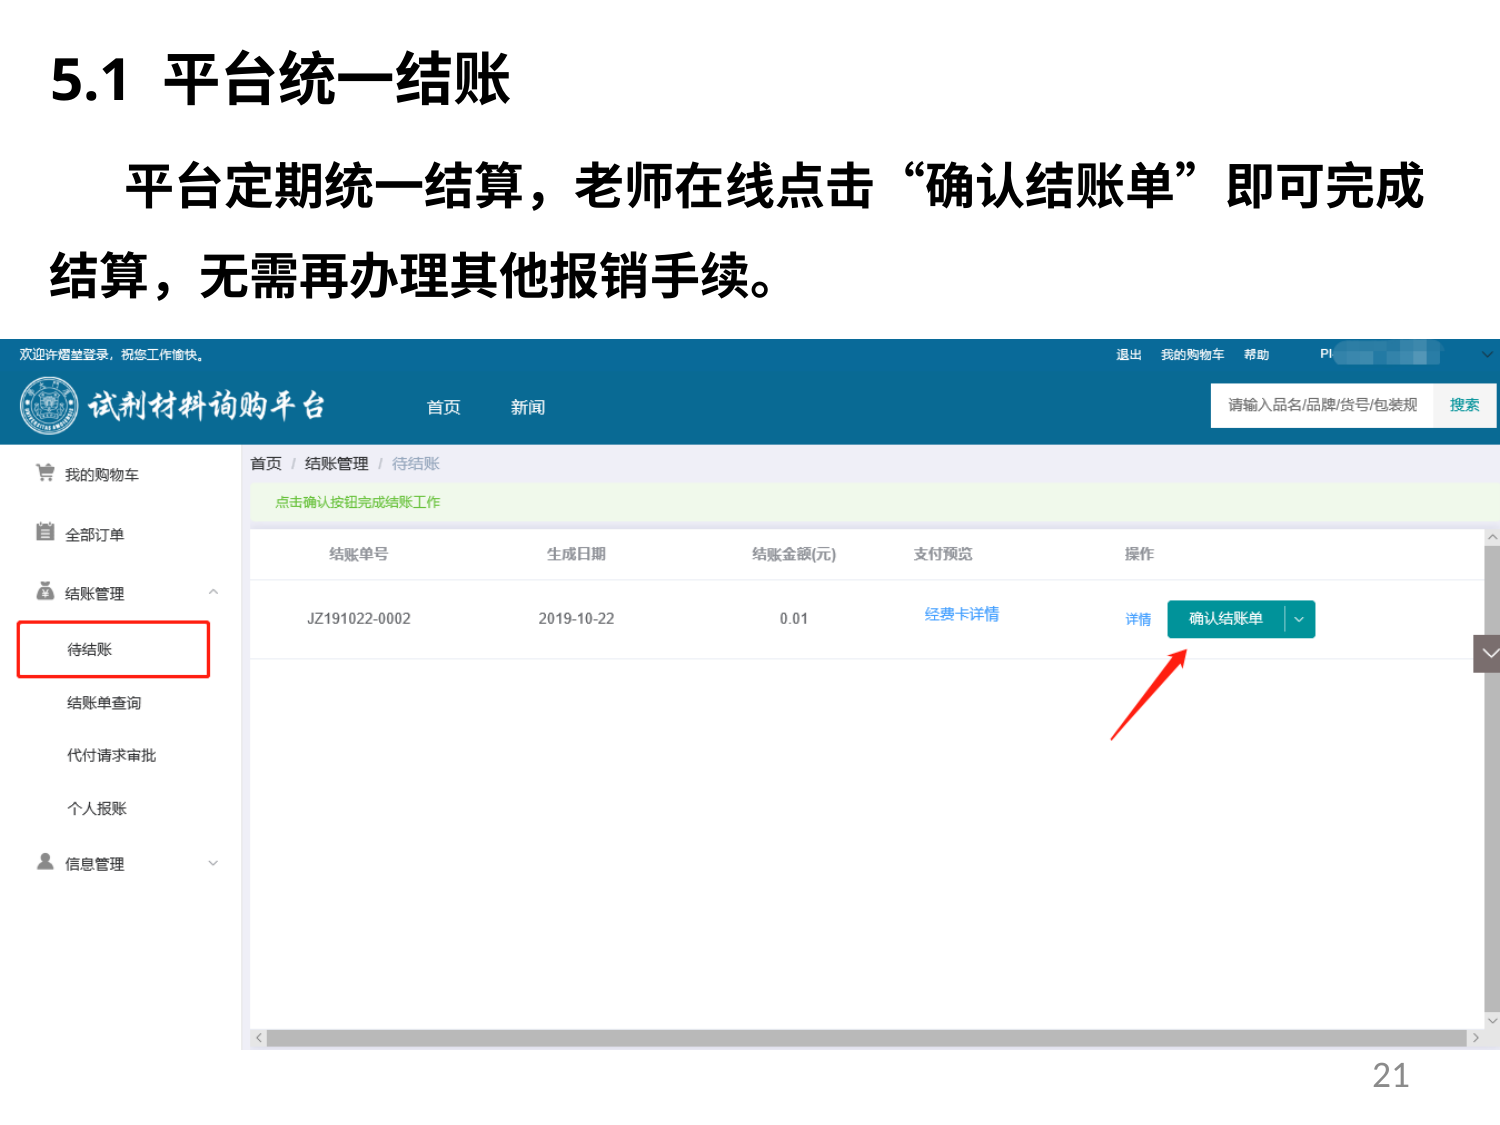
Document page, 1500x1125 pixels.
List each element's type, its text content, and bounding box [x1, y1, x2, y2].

text_box 5.1 平台统一结账 [35, 35, 926, 117]
picture [512, 400, 525, 414]
picture [530, 401, 540, 414]
picture [1321, 339, 1444, 364]
picture [446, 404, 450, 414]
picture [58, 349, 95, 360]
picture [304, 391, 324, 419]
picture [88, 391, 120, 421]
picture [94, 393, 102, 399]
picture [96, 349, 107, 360]
picture [160, 349, 195, 360]
picture [148, 391, 176, 420]
picture [1245, 349, 1255, 358]
slide_number 21 [1074, 1059, 1425, 1103]
picture [1117, 349, 1140, 360]
picture [214, 391, 222, 397]
picture [241, 391, 267, 420]
picture [1258, 351, 1268, 360]
picture [208, 390, 236, 420]
picture [47, 350, 52, 360]
picture [430, 401, 441, 414]
picture [1215, 349, 1219, 360]
picture [271, 391, 295, 421]
picture [123, 349, 145, 360]
picture [21, 348, 32, 360]
picture [119, 391, 146, 420]
picture [1211, 384, 1496, 428]
picture [451, 401, 459, 413]
picture [0, 445, 1500, 1051]
picture [20, 377, 78, 434]
picture [178, 391, 206, 421]
picture [1163, 349, 1212, 360]
text_box 平台定期统一结算，老师在线点击“确认结账单”即可完成结算，无需再办理其他报销手续。 [35, 117, 1465, 312]
picture [30, 348, 46, 360]
